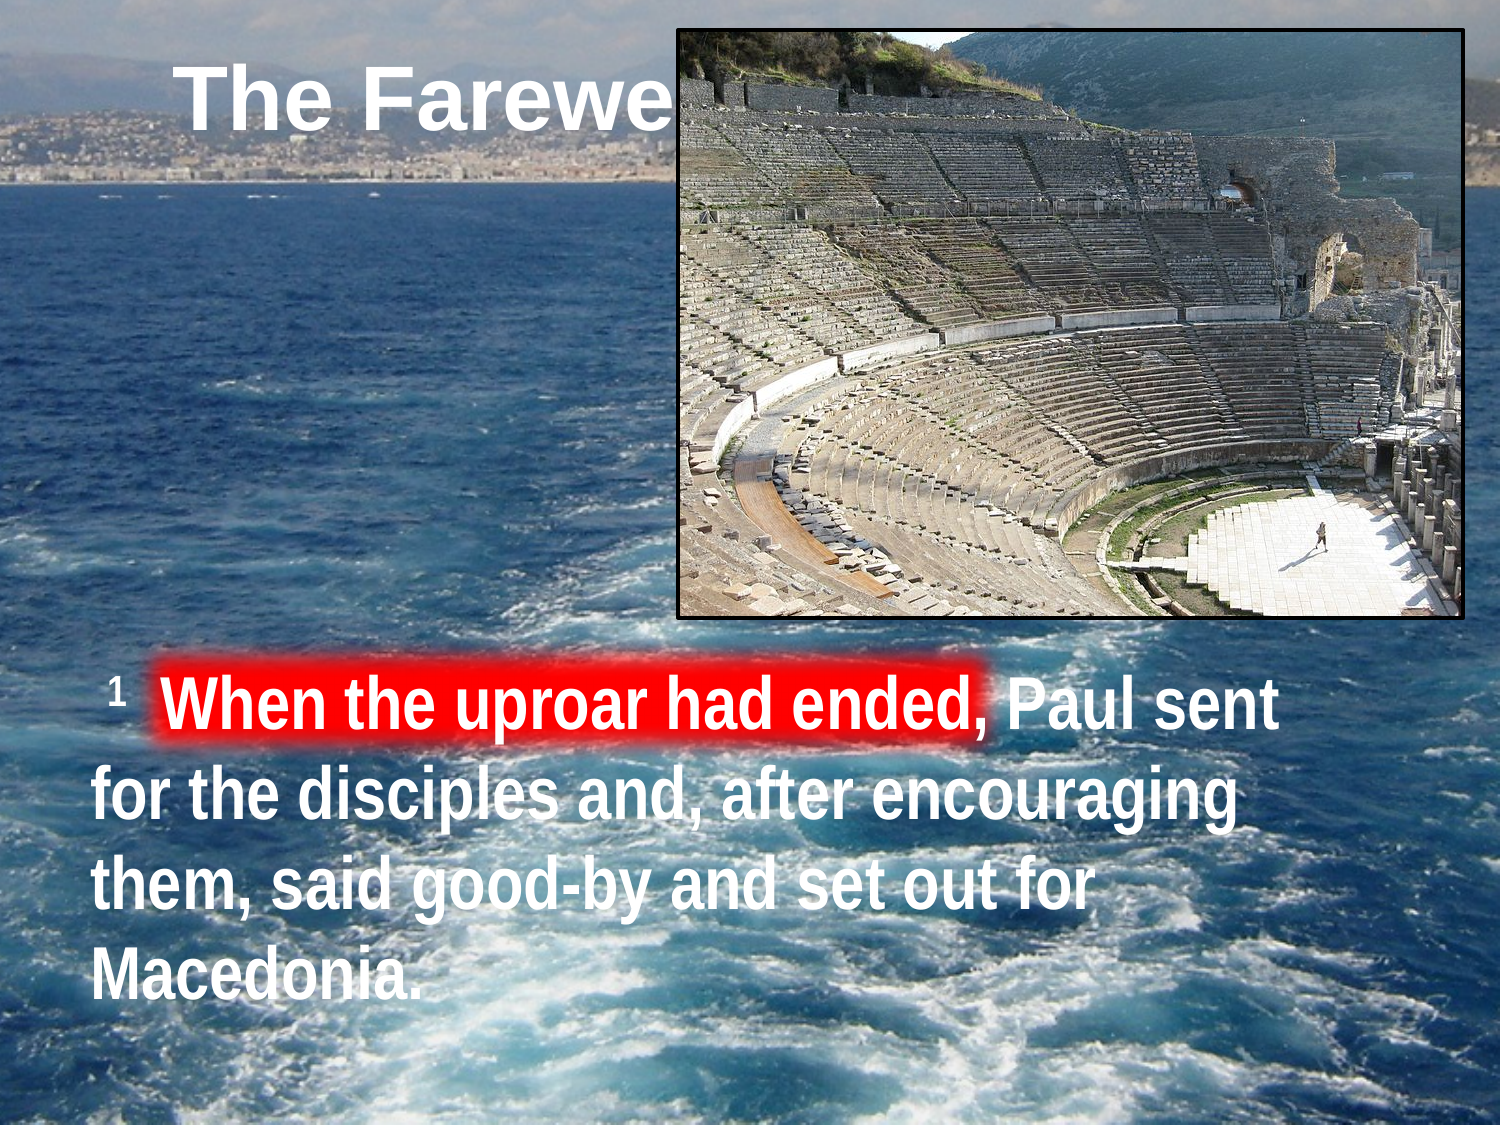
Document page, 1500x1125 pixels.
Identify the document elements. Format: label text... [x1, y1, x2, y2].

list 1 When the uproar had ended, Paul sent for the disciples and, after encouraging them, said good-by and set out for Macedonia. [75, 646, 1301, 1005]
title The Farewell Journey 20:1-6 [75, 0, 1425, 188]
picture [0, 0, 1500, 1125]
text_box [677, 29, 1464, 618]
